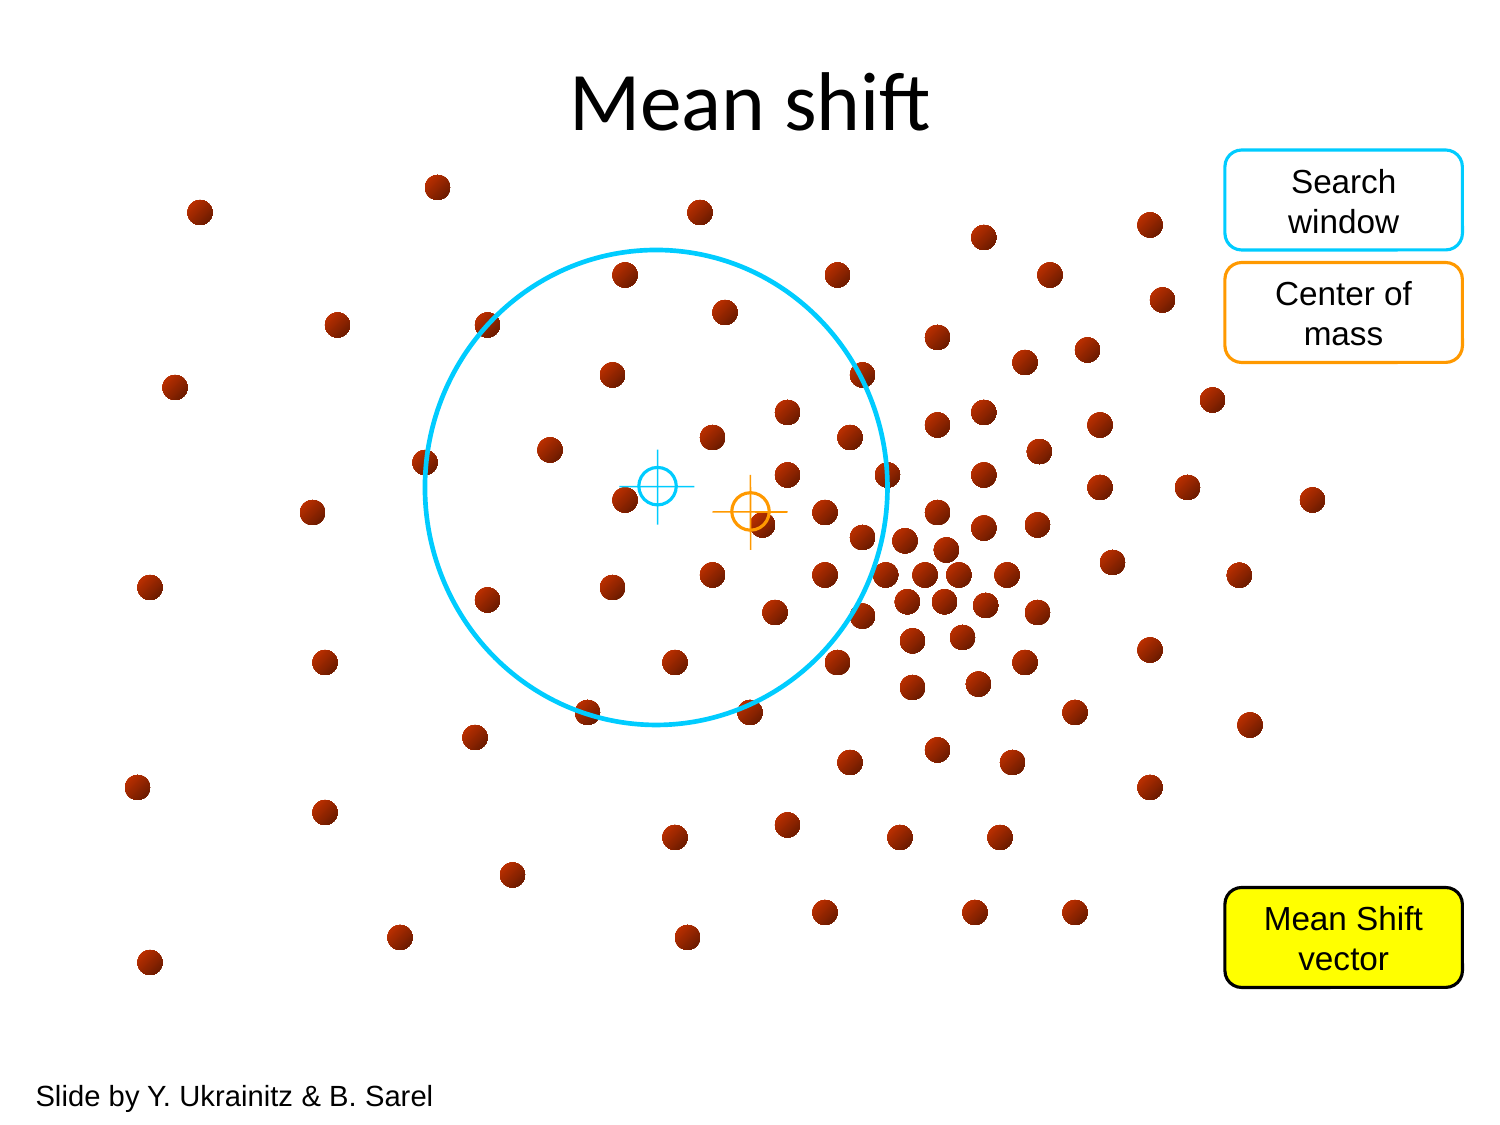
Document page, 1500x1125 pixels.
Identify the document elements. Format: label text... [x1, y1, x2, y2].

text_box [891, 563, 899, 587]
text_box [312, 800, 338, 826]
text_box [971, 515, 997, 541]
text_box [387, 924, 413, 950]
text_box [187, 200, 213, 225]
text_box [924, 412, 950, 438]
text_box [987, 825, 1013, 850]
text_box [462, 734, 488, 751]
text_box [999, 750, 1025, 775]
text_box [950, 624, 976, 650]
text_box [962, 900, 988, 925]
text_box [1087, 474, 1113, 500]
text_box [971, 224, 997, 250]
text_box [900, 628, 925, 654]
text_box [900, 675, 925, 700]
text_box [973, 592, 999, 618]
text_box [1237, 712, 1263, 738]
text_box [892, 528, 918, 554]
text_box [1226, 562, 1252, 588]
text_box Mean Shift vector [1224, 887, 1463, 988]
text_box [1137, 637, 1163, 663]
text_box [424, 249, 888, 726]
text_box [1074, 337, 1100, 363]
text_box [324, 312, 350, 338]
text_box [1175, 474, 1201, 500]
text_box [500, 862, 526, 888]
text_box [712, 474, 788, 551]
text_box Slide by Y. Ukrainitz & B. Sarel [20, 1070, 449, 1120]
text_box [1137, 774, 1163, 800]
text_box [812, 900, 838, 925]
text_box [837, 750, 863, 775]
text_box [425, 174, 451, 200]
text_box [924, 737, 950, 763]
text_box [300, 500, 325, 526]
text_box [312, 650, 338, 676]
text_box [1149, 287, 1175, 313]
text_box [1062, 699, 1088, 725]
text_box [162, 375, 188, 400]
text_box [1087, 412, 1113, 438]
text_box [662, 825, 688, 850]
text_box [887, 825, 913, 850]
text_box [924, 324, 950, 350]
text_box [1200, 387, 1225, 413]
title Mean shift [75, 45, 1425, 150]
text_box [965, 671, 991, 697]
text_box [932, 589, 957, 615]
text_box [137, 950, 163, 976]
text_box [1037, 262, 1063, 288]
text_box [912, 562, 938, 588]
text_box Center of mass [1224, 262, 1463, 363]
text_box [1025, 512, 1051, 538]
text_box [1012, 650, 1038, 676]
text_box [891, 463, 901, 487]
text_box [924, 500, 950, 526]
text_box [894, 589, 920, 615]
text_box [1026, 439, 1052, 465]
text_box [1299, 487, 1325, 513]
text_box [125, 774, 151, 800]
text_box [971, 462, 997, 488]
text_box [137, 575, 163, 601]
text_box [675, 924, 700, 950]
text_box [1012, 350, 1038, 376]
text_box [1025, 600, 1051, 625]
text_box [946, 562, 972, 588]
text_box [1137, 212, 1163, 238]
text_box [933, 537, 959, 563]
text_box Search window [1224, 149, 1463, 250]
text_box [994, 562, 1020, 588]
text_box [687, 200, 713, 225]
text_box [1100, 549, 1126, 575]
text_box [412, 451, 419, 474]
text_box [971, 399, 997, 425]
text_box [1062, 900, 1088, 925]
text_box [774, 812, 800, 838]
